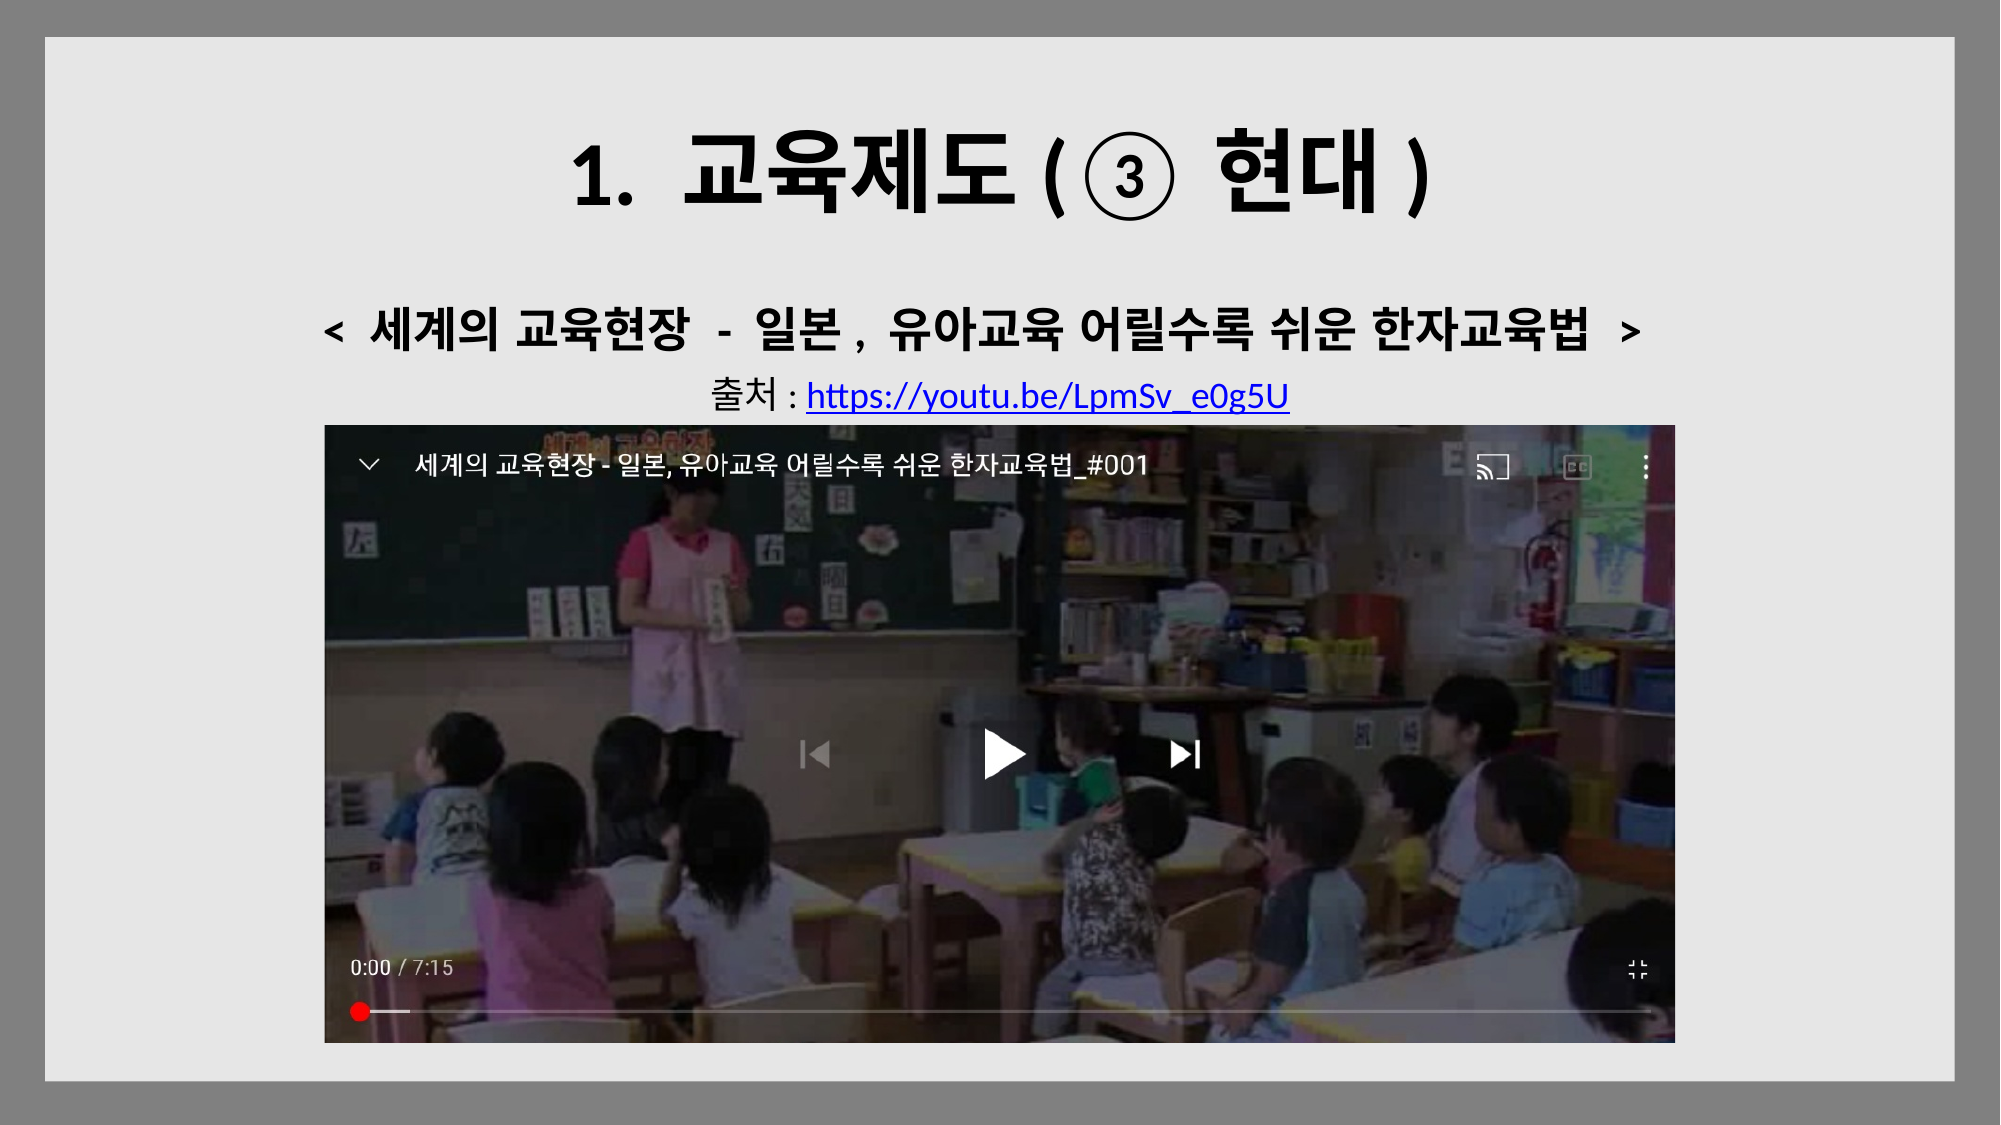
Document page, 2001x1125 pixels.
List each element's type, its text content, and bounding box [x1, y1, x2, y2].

picture [324, 424, 1676, 1043]
text_box 출처: https://youtu.be/LpmSv_e0g5U [368, 365, 1632, 422]
text_box [45, 37, 1955, 1082]
title 1. 교육제도(③현대) [99, 74, 1900, 263]
text_box < 세계의 교육현장 - 일본, 유아교육 어릴수록 쉬운 한자교육법 > [308, 292, 1692, 365]
